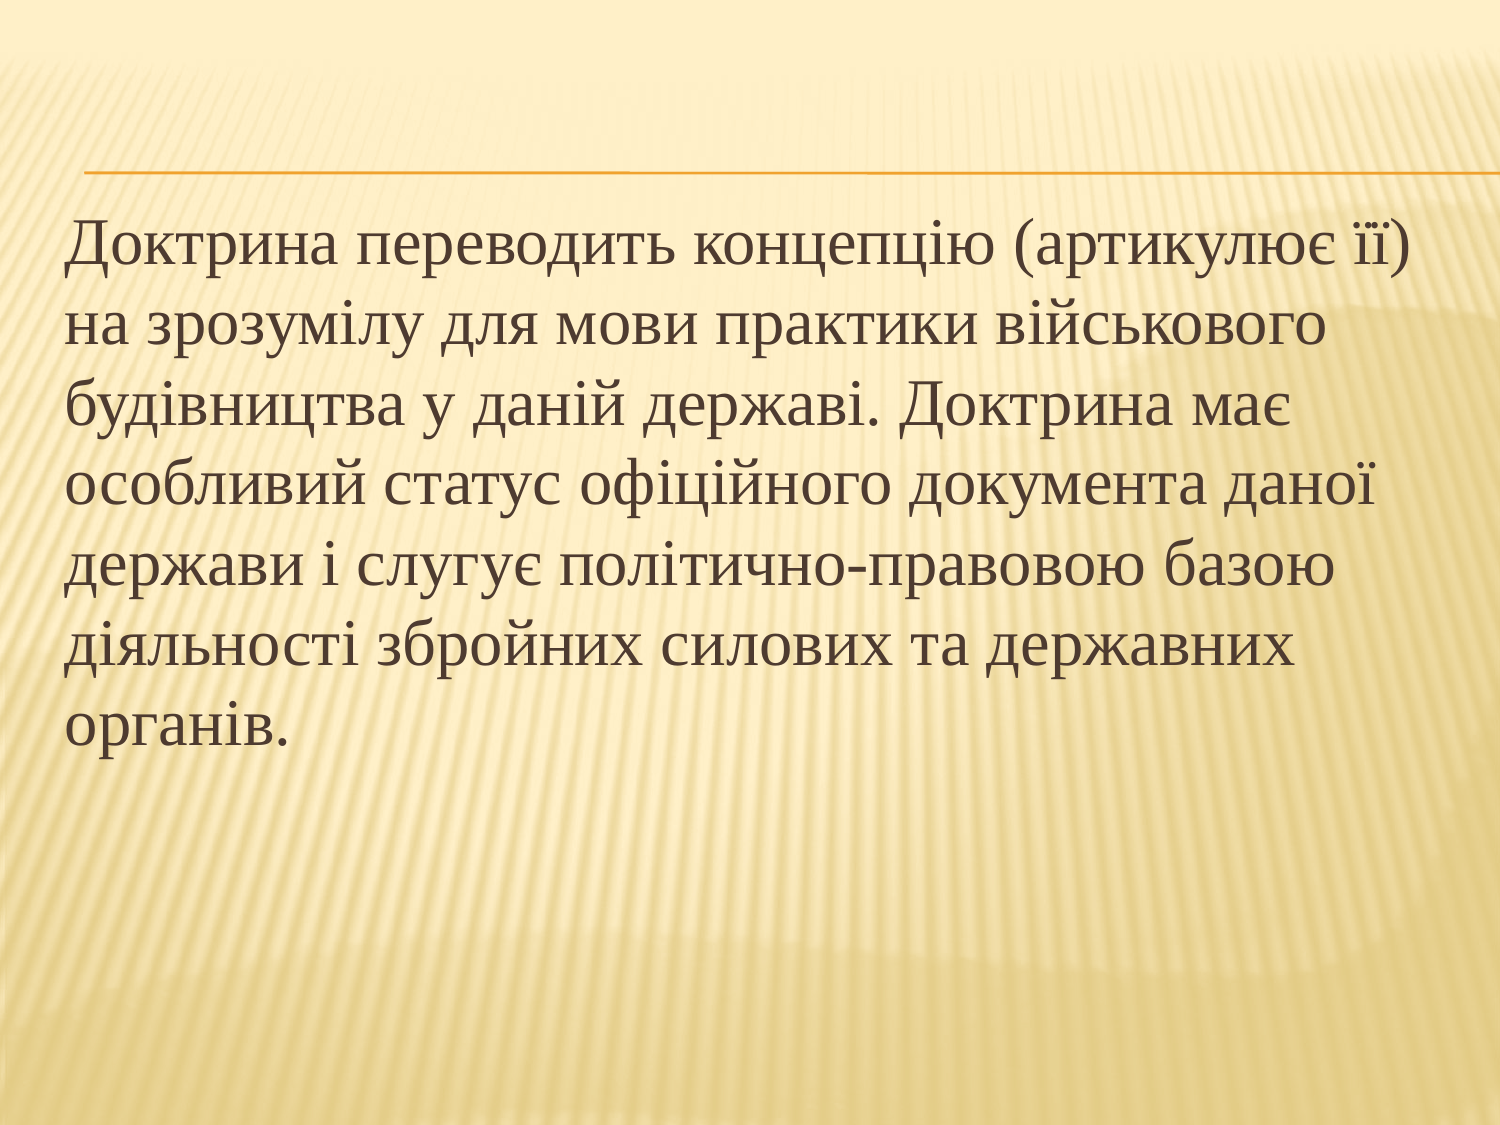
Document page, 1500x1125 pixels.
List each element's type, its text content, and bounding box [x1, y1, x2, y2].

text_box Воєнна доктрина у площині її ефективності визначається адекватністю концепції захисту країни політичним реаліям. Доктрина переводить концепцію (артикулює її) на зрозумілу для мови практики військового будівництва у даній державі. Доктрина має особливий статус офіційного документа даної держави і слугує політично-правовою базою діяльності збройних силових та державних органів. [49, 184, 1475, 1059]
picture [0, 0, 1500, 1125]
